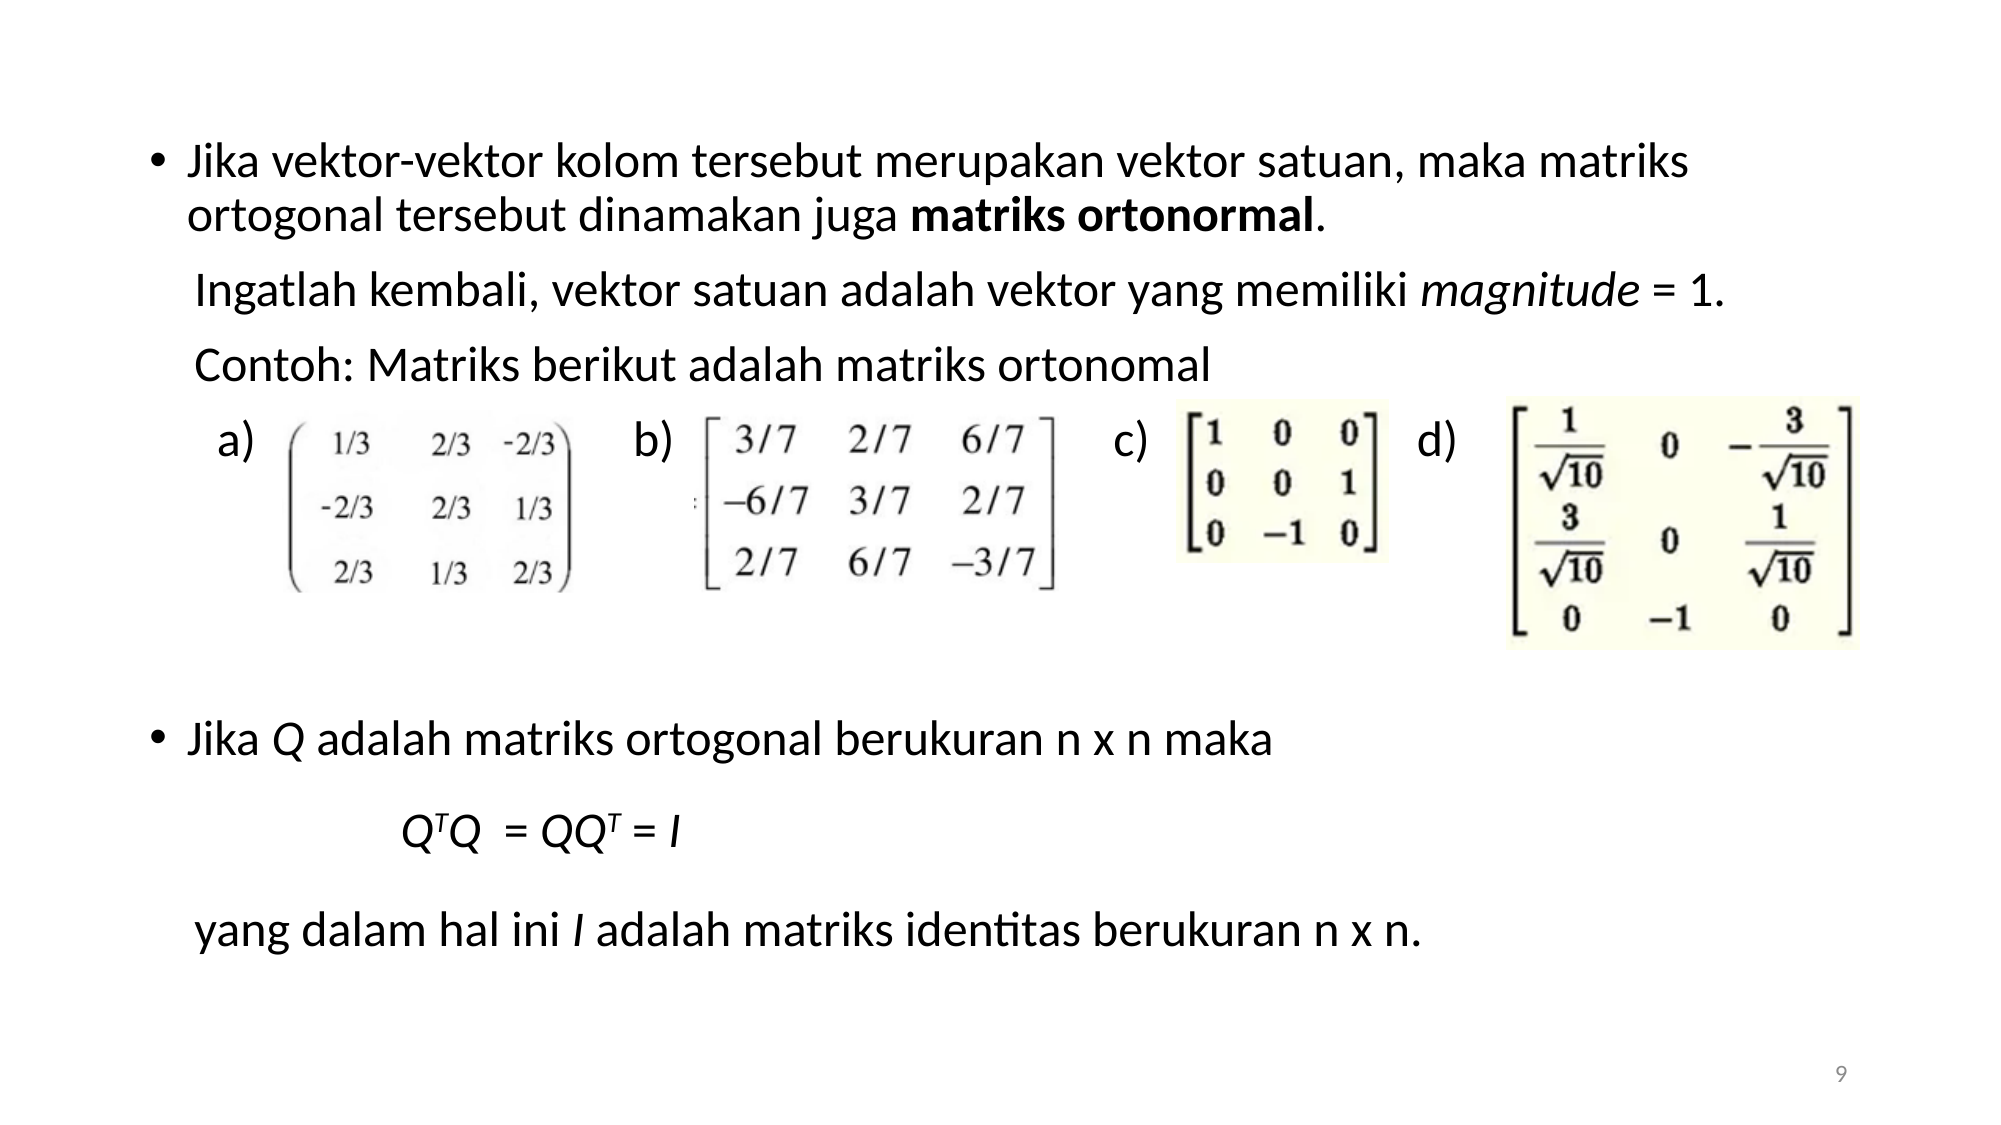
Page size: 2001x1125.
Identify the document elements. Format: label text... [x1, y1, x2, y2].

list Jika vektor-vektor kolom tersebut merupakan vektor satuan, maka matriks ortogonal tersebut dinamakan juga matriks ortonormal. Ingatlah kembali, vektor satuan adalah vektor yang memiliki magnitude = 1. Contoh: Matriks berikut adalah matriks ortonomal a) b) c) d) Jika Q adalah matriks ortogonal berukuran n x n maka QTQ = QQT = I yang dalam hal ini I adalah matriks identitas berukuran n x n. [134, 127, 1860, 1014]
slide_number 9 [1412, 1042, 1863, 1103]
picture [1175, 399, 1389, 563]
picture [694, 406, 1059, 603]
picture [282, 406, 577, 607]
picture [1506, 396, 1860, 650]
